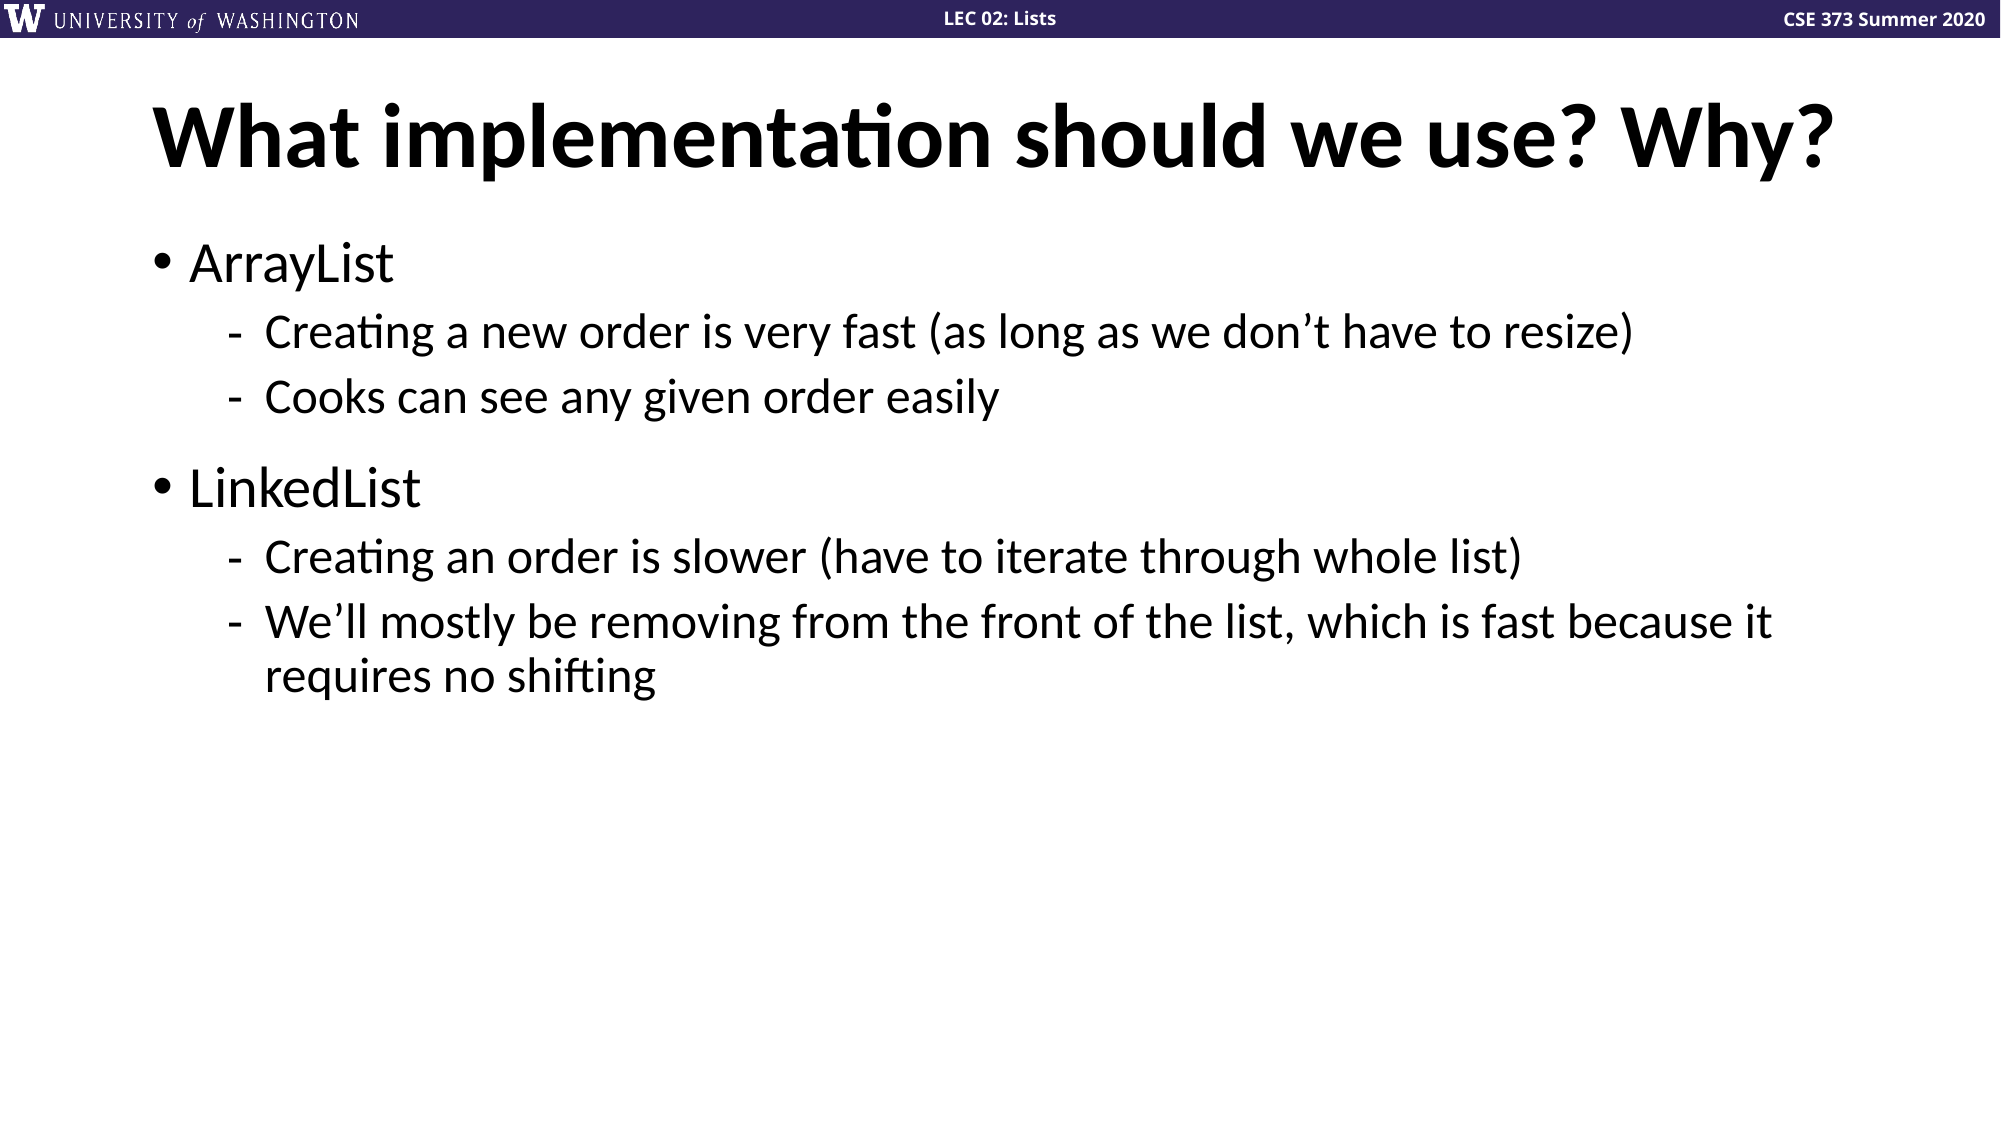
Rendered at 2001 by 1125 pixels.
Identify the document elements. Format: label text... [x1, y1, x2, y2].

title What implementation should we use? Why? [137, 74, 1863, 200]
list ArrayList Creating a new order is very fast (as long as we don’t have to resize) Cooks can see any given order easily LinkedList Creating an order is slower (have to iterate through whole list) We’ll mostly be removing from the front of the list, which is fast because it requires no shifting [137, 224, 1863, 1014]
picture [4, 4, 358, 33]
